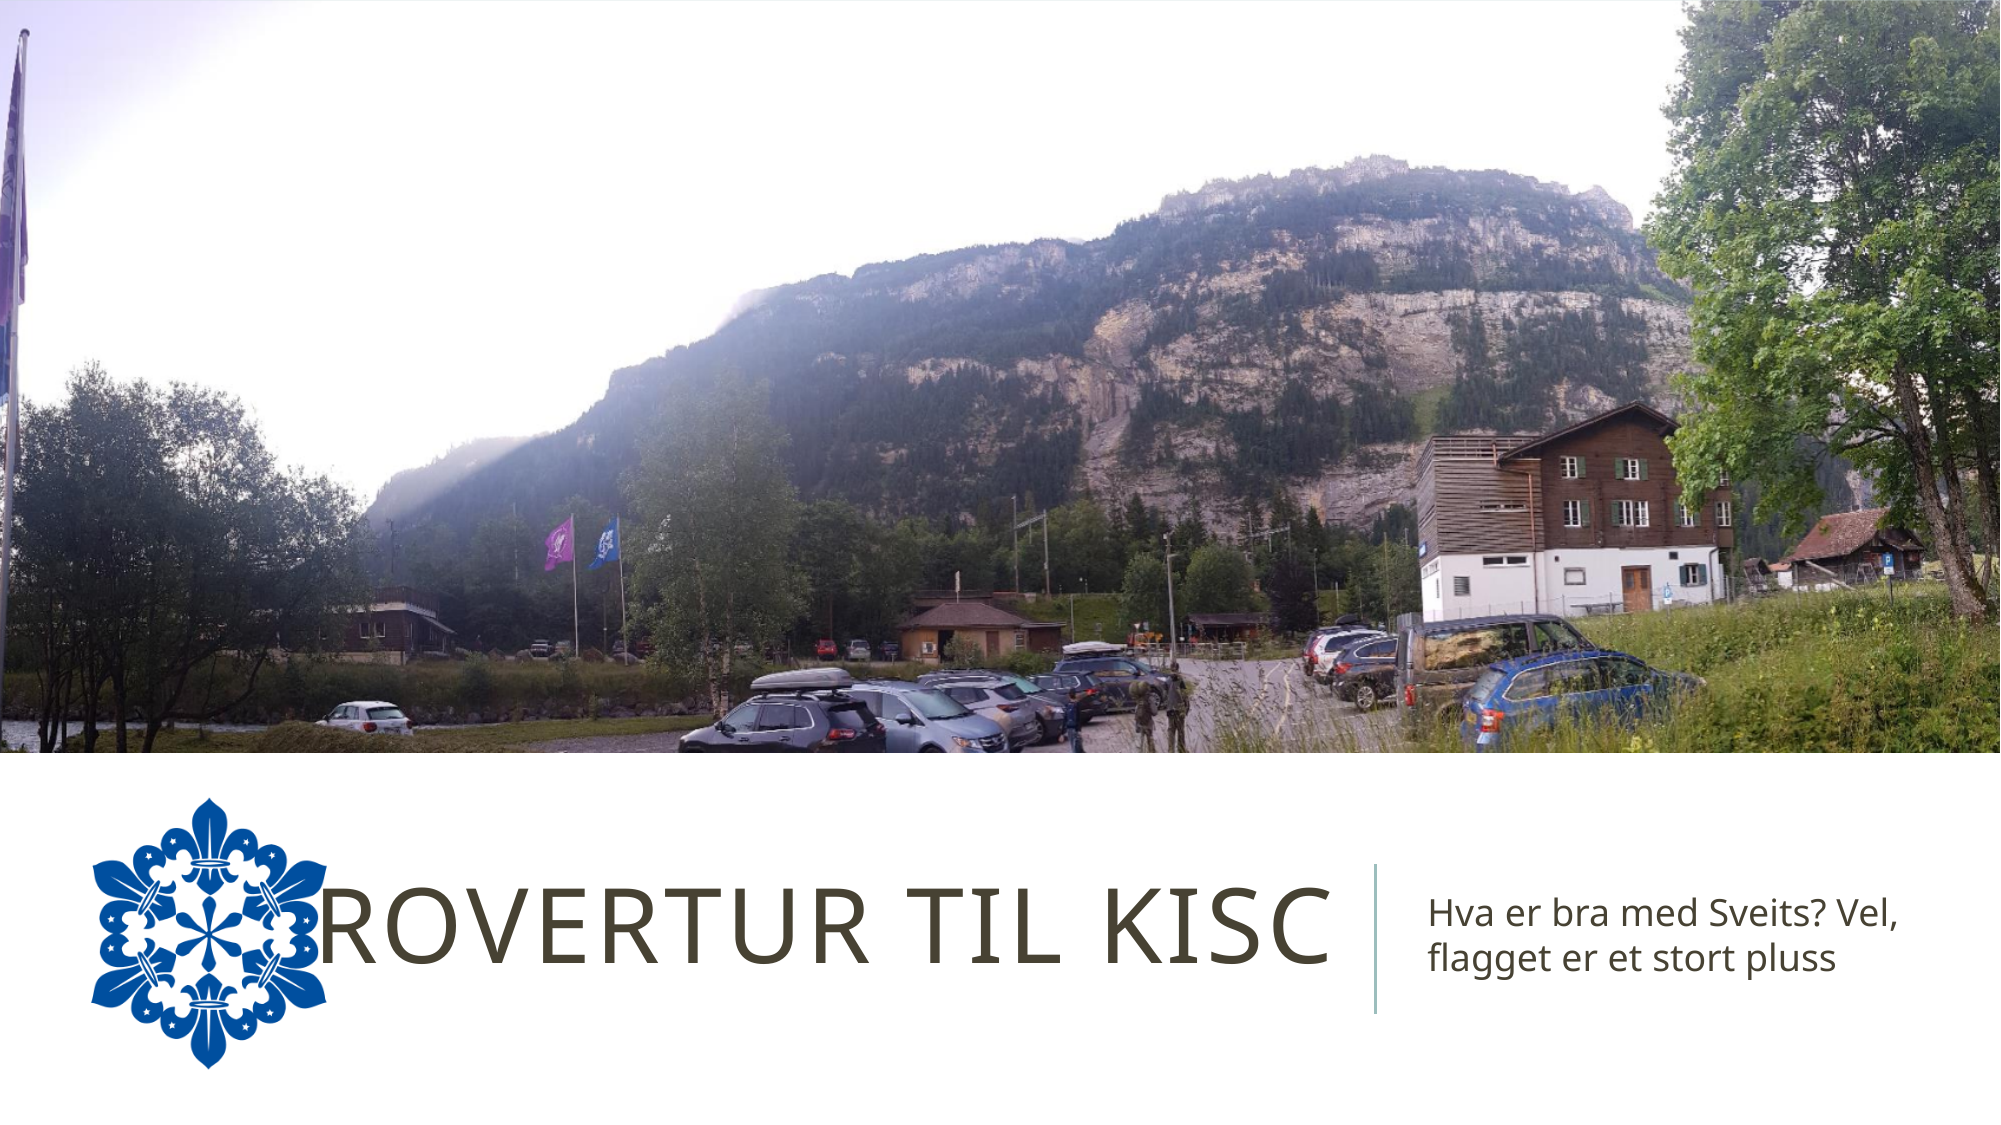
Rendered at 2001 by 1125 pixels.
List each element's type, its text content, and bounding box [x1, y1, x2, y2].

title Rovertur til KISC [349, 813, 1350, 1054]
picture [74, 797, 343, 1070]
subtitle Hva er bra med Sveits? Vel, flagget er et stort pluss [1412, 813, 1938, 1054]
picture [0, 0, 2000, 753]
